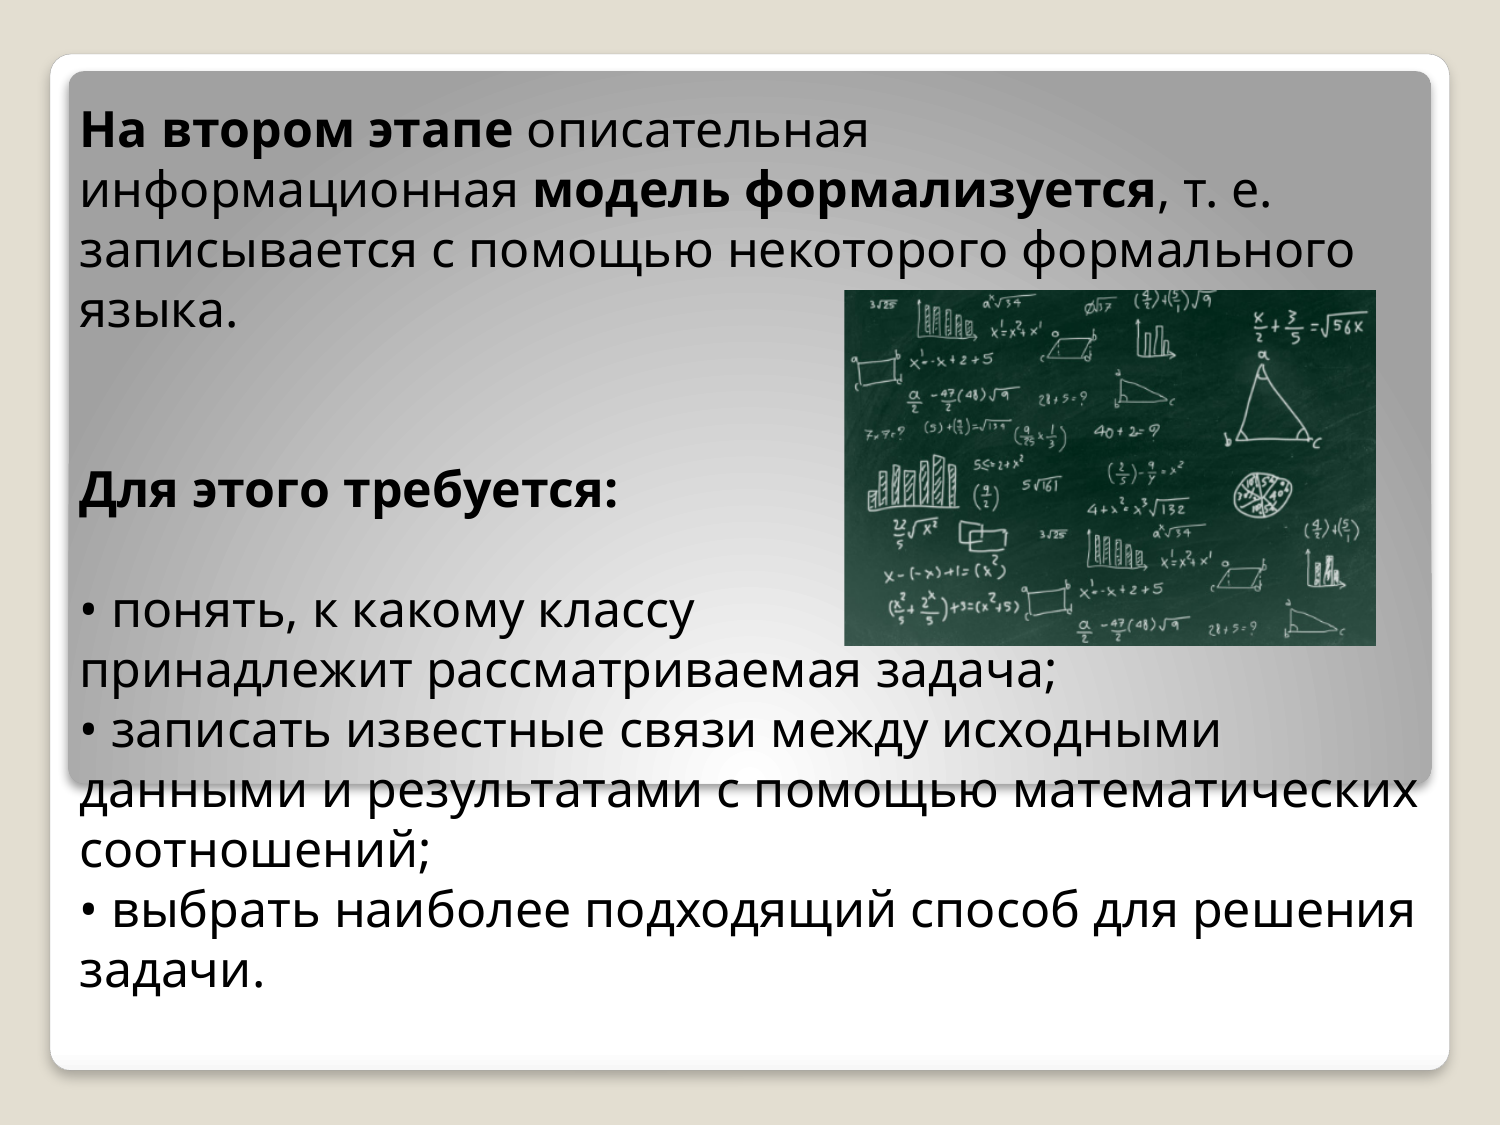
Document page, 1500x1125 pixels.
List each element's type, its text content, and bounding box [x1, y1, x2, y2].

picture [844, 290, 1377, 646]
text_box На втором этапе описательная информационная модель формализуется, т. е. записывается с помощью некоторого формального языка. Для этого требуется: • понять, к какому классу принадлежит рассматриваемая задача; • записать известные связи между исходными данными и результатами с помощью математических соотношений; • выбрать наиболее подходящий способ для решения задачи. [64, 89, 1436, 1005]
